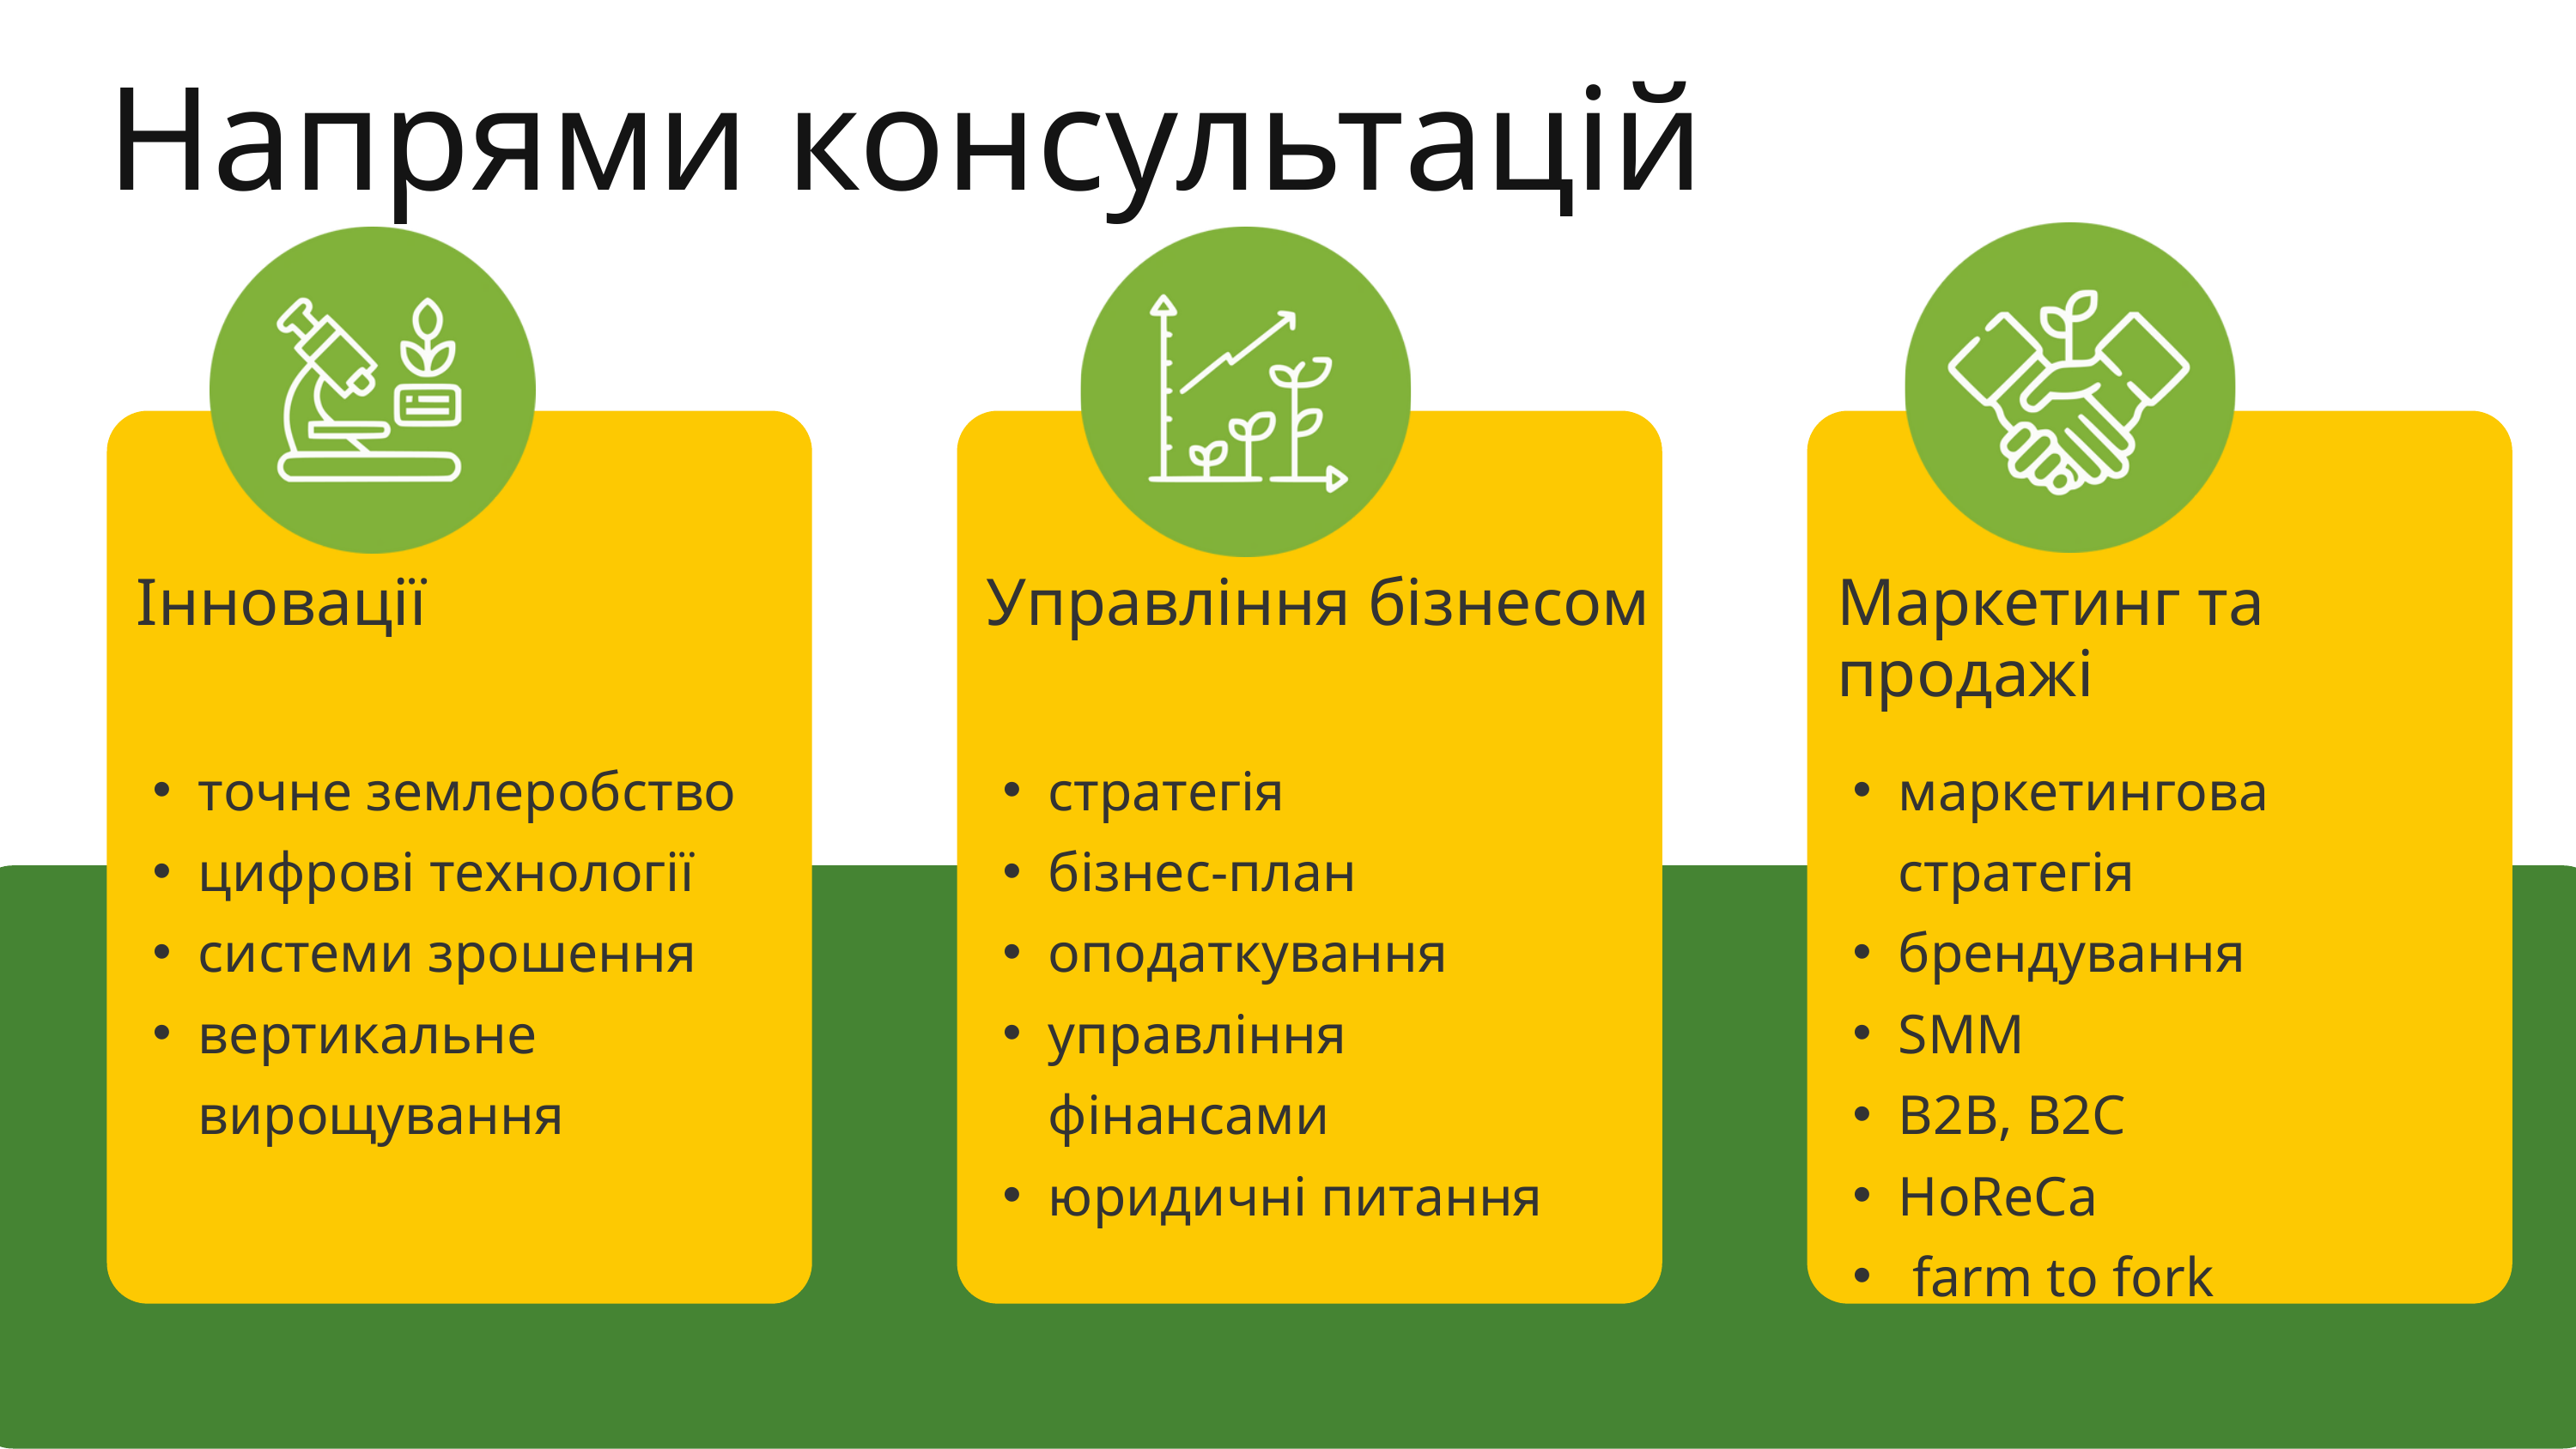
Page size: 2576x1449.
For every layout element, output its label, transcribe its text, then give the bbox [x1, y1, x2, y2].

text_box Напрями консультацій [106, 18, 2104, 219]
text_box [106, 410, 812, 1304]
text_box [957, 410, 1662, 1304]
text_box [0, 864, 2576, 1449]
text_box [1905, 222, 2236, 409]
text_box [1080, 227, 1412, 409]
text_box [1807, 410, 2513, 1304]
text_box [210, 227, 536, 409]
